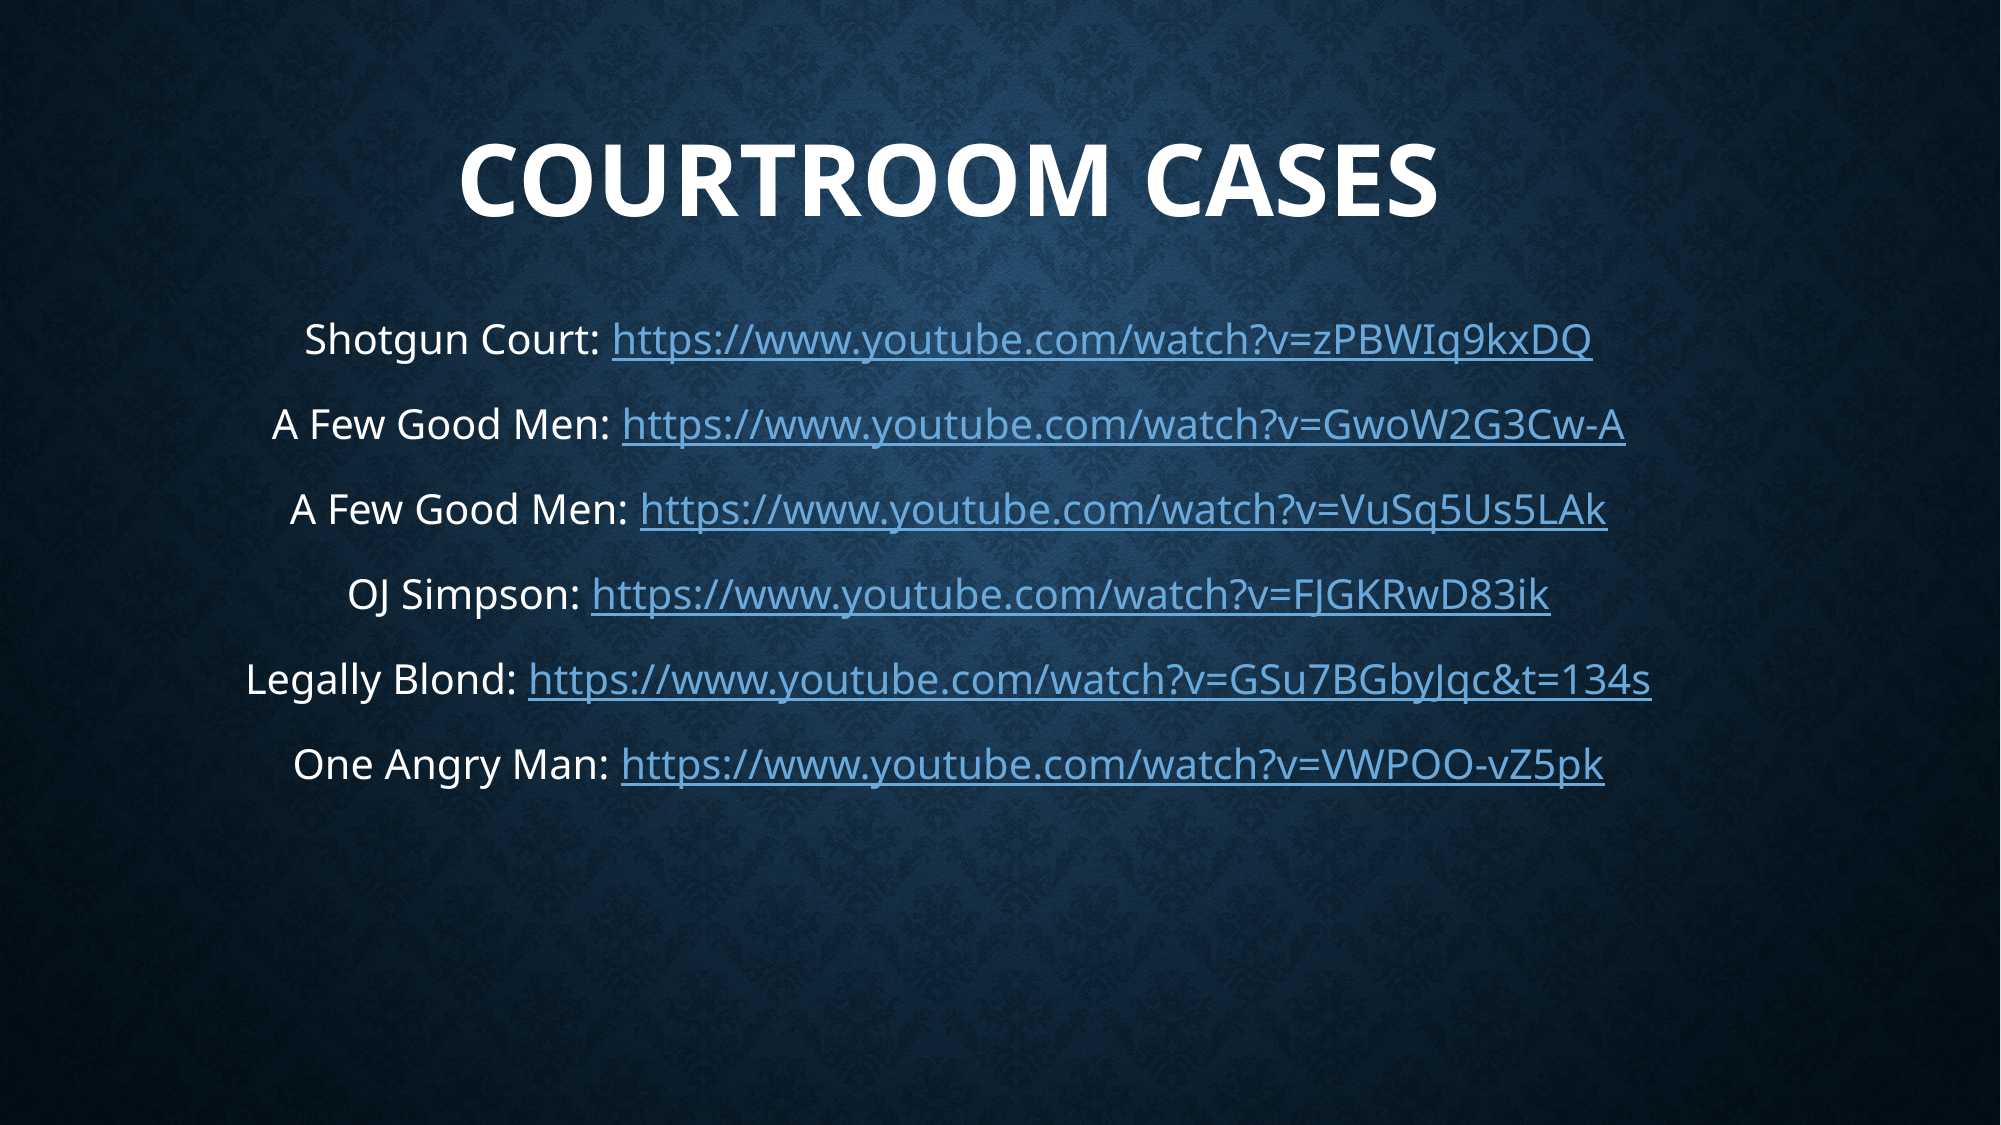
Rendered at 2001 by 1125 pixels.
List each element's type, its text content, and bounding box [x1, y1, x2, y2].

title Courtroom Cases [210, 0, 1688, 246]
subtitle Shotgun Court: https://www.youtube.com/watch?v=zPBWIq9kxDQ A Few Good Men: https://www.youtube.com/watch?v=GwoW2G3Cw-A A Few Good Men: https://www.youtube.com/watch?v=VuSq5Us5LAk OJ Simpson: https://www.youtube.com/watch?v=FJGKRwD83ik Legally Blond: https://www.youtube.com/watch?v=GSu7BGbyJqc&t=134s One Angry Man: https://www.youtube.com/watch?v=VWPOO-vZ5pk [210, 294, 1688, 1031]
